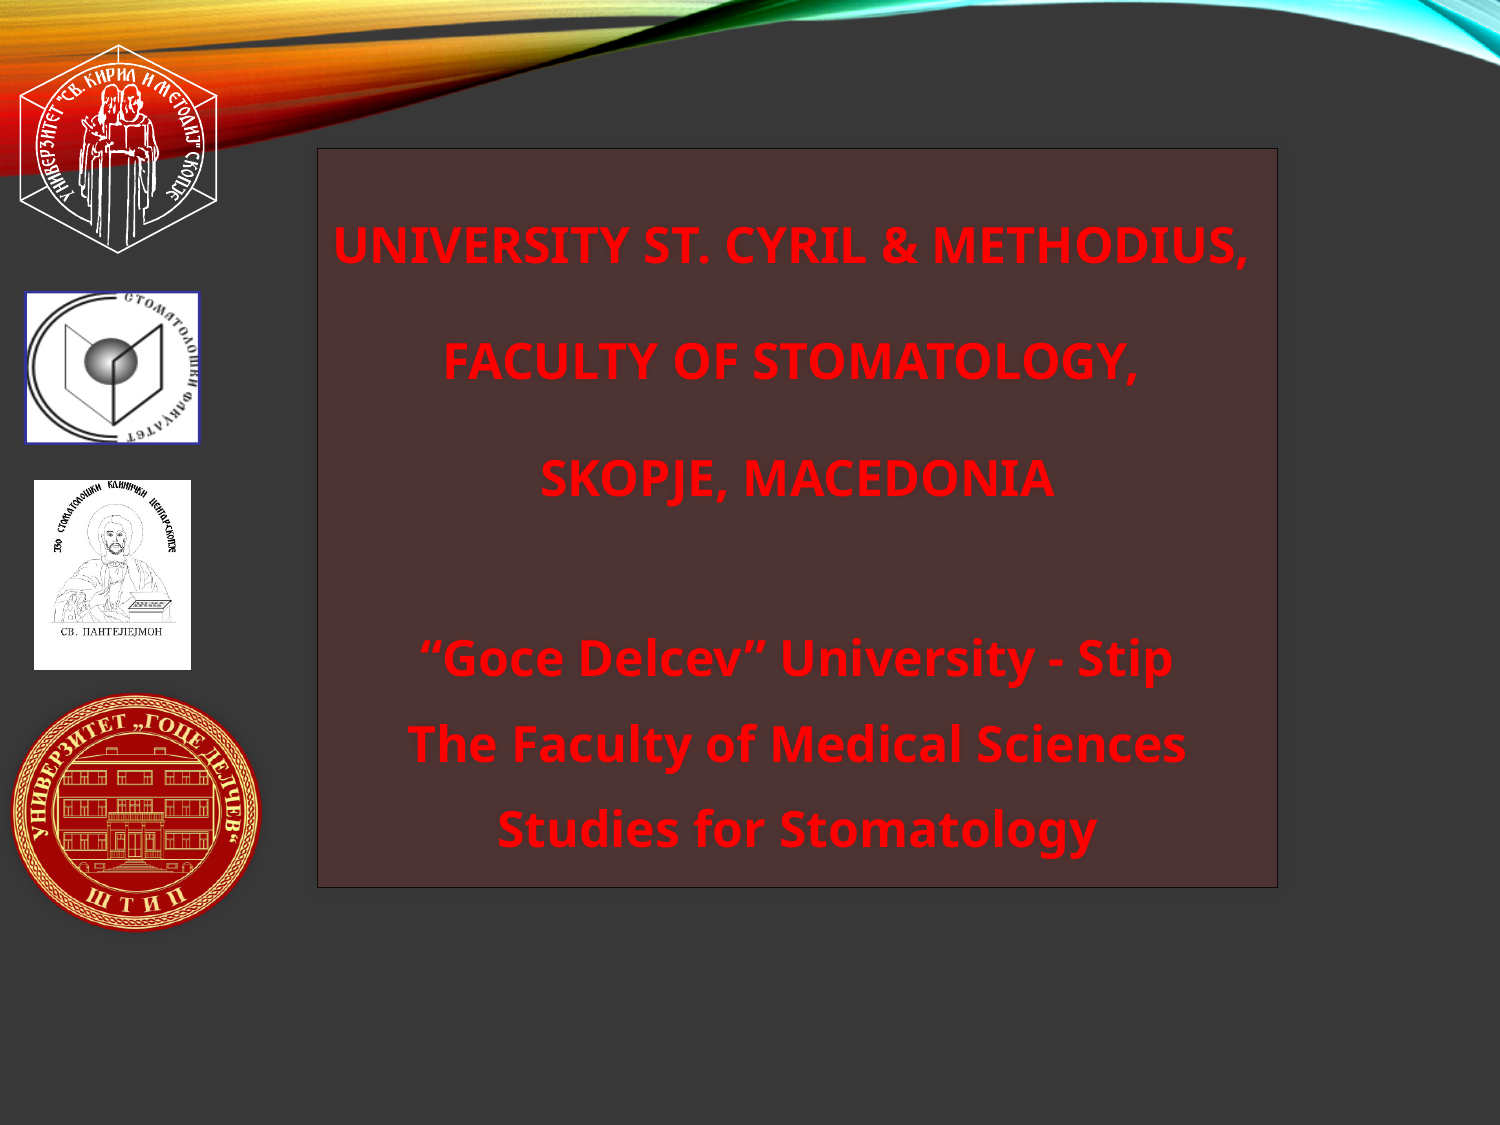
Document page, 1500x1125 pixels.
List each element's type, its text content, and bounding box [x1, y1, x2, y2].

picture [7, 690, 266, 938]
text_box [17, 42, 220, 256]
picture [0, 0, 1500, 178]
picture [34, 480, 191, 670]
picture [23, 290, 202, 446]
text_box UNIVERSITY ST. CYRIL & METHODIUS, FACULTY OF STOMATOLOGY, SKOPJE, MACEDONIA “Goce Delcev” University - Stip The Faculty of Medical Sciences Studies for Stomatology [317, 148, 1278, 888]
